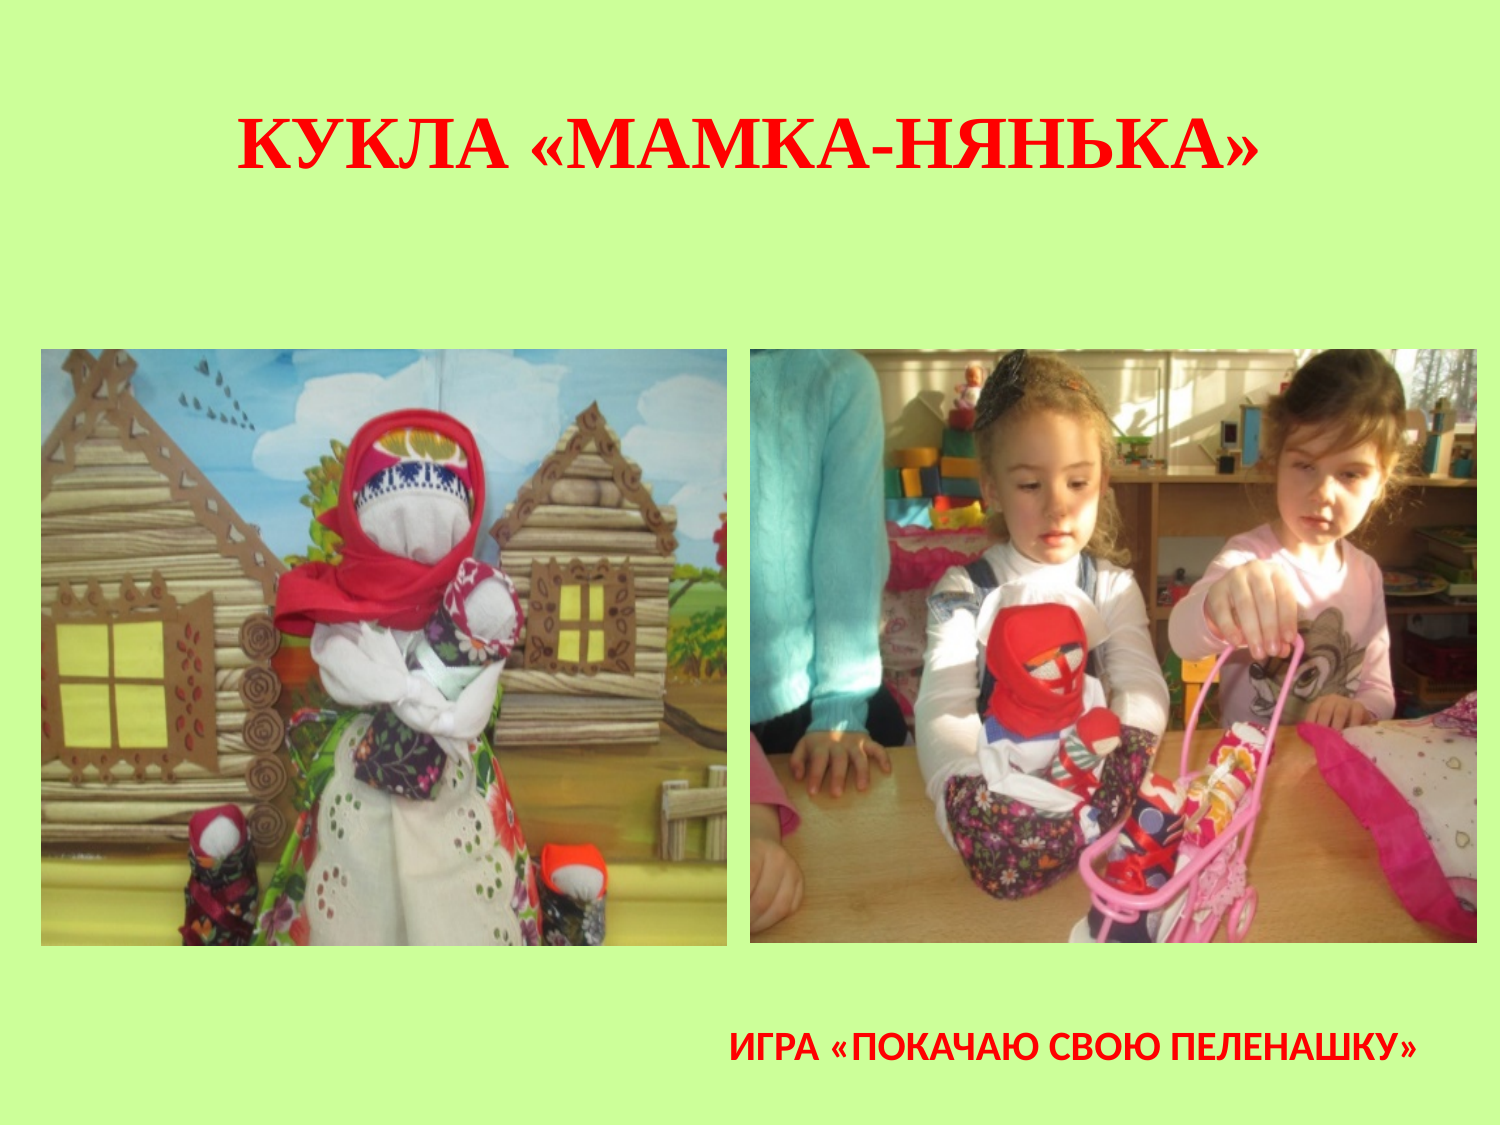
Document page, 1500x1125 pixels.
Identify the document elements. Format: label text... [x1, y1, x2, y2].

text_box ИГРА «ПОКАЧАЮ СВОЮ ПЕЛЕНАШКУ» [679, 1011, 1471, 1077]
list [749, 349, 1477, 943]
title КУКЛА «МАМКА-НЯНЬКА» [75, 45, 1425, 233]
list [41, 349, 727, 946]
